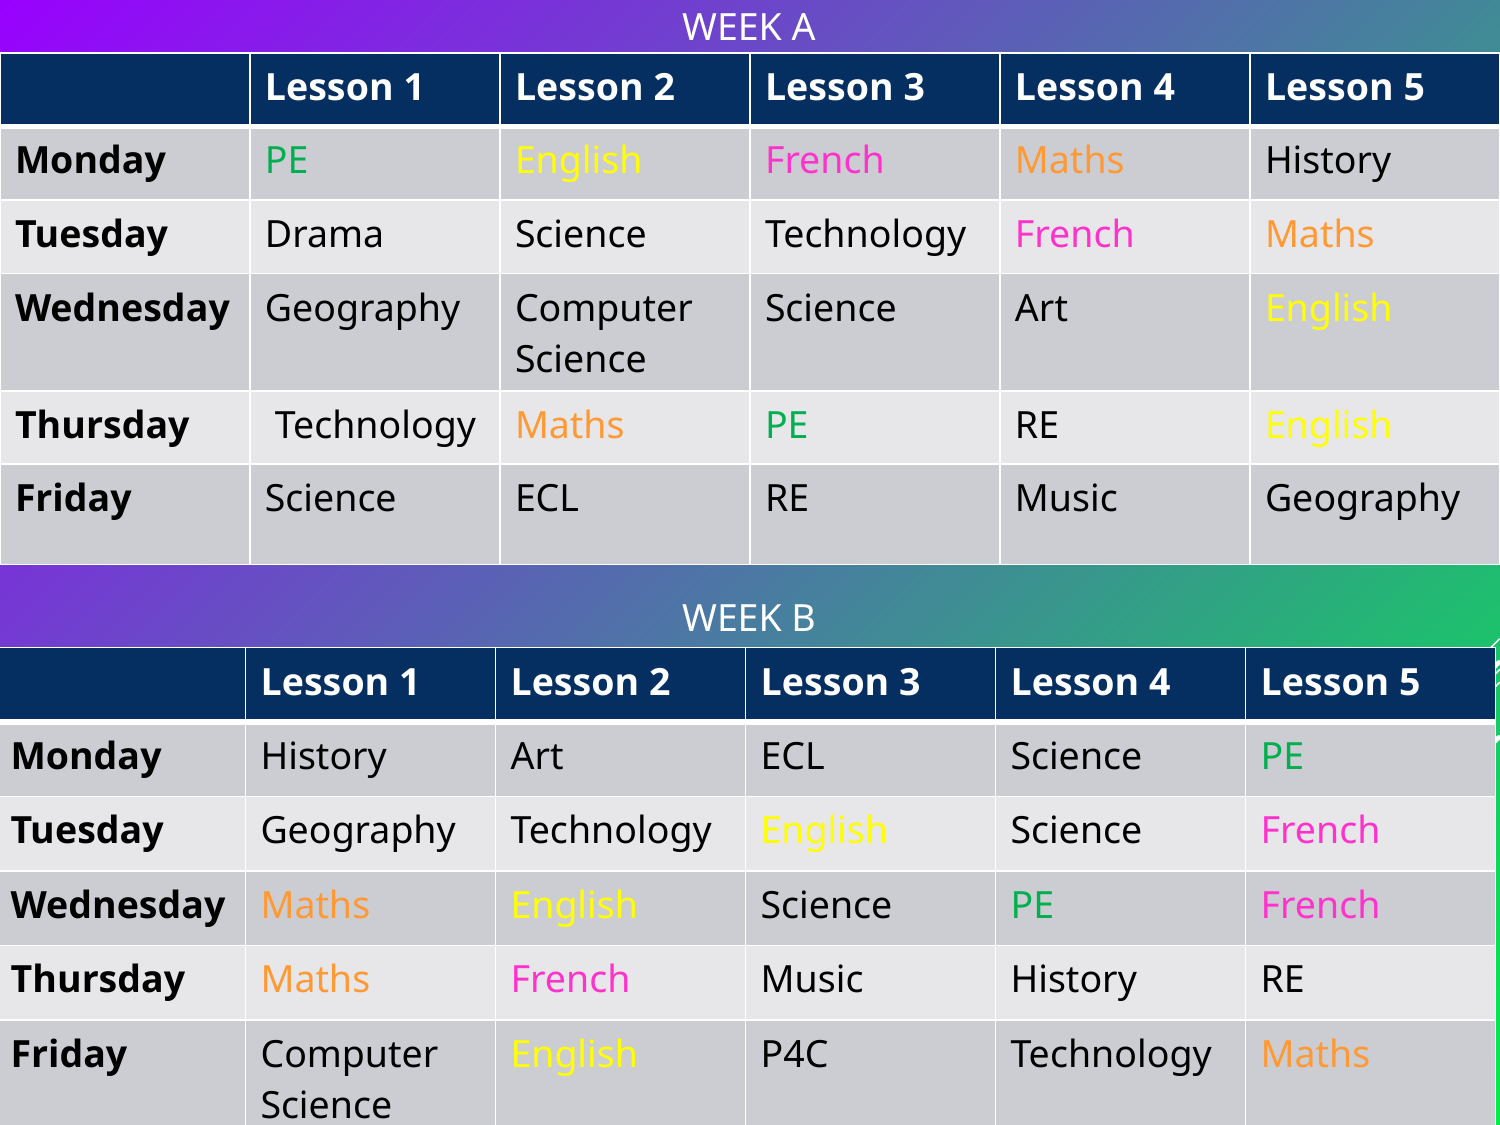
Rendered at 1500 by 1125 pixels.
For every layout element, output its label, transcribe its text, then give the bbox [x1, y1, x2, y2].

table_cell History [1251, 129, 1499, 199]
table_cell Technology [496, 797, 745, 870]
table_header Lesson 5 [1246, 648, 1495, 719]
table_cell French [1246, 872, 1495, 945]
table_header Lesson 3 [746, 648, 995, 719]
table_cell Geography [1251, 465, 1499, 564]
table_cell Friday [0, 1021, 245, 1125]
table_cell PE [751, 392, 999, 463]
text_box WEEK B [667, 586, 850, 646]
table_cell Monday [1, 129, 249, 199]
text_box WEEK A [667, 0, 845, 56]
table_cell French [1246, 797, 1495, 870]
table_cell Maths [501, 392, 749, 463]
table_cell RE [751, 465, 999, 564]
table_cell English [501, 129, 749, 199]
table_header Lesson 3 [751, 54, 999, 124]
table_cell Wednesday [0, 872, 245, 945]
table_cell History [996, 946, 1245, 1019]
table_cell Thursday [0, 946, 245, 1019]
table_header Lesson 5 [1251, 54, 1499, 124]
table_cell Computer Science [501, 274, 749, 390]
table_cell Maths [1246, 1021, 1495, 1125]
table_cell Music [746, 946, 995, 1019]
table_header Lesson 2 [496, 648, 745, 719]
table_header [1, 54, 249, 124]
table_cell ECL [501, 465, 749, 564]
table_cell Maths [246, 946, 495, 1019]
table_cell RE [1246, 946, 1495, 1019]
table_cell Wednesday [1, 274, 249, 390]
table_cell PE [996, 872, 1245, 945]
table_cell History [246, 725, 495, 796]
table_cell English [746, 797, 995, 870]
table_cell English [496, 872, 745, 945]
table_cell Monday [0, 725, 245, 796]
table_header Lesson 4 [996, 648, 1245, 719]
table_cell Science [746, 872, 995, 945]
table_header Lesson 1 [251, 54, 499, 124]
table_cell Art [496, 725, 745, 796]
table_header Lesson 2 [501, 54, 749, 124]
table_cell Music [1001, 465, 1249, 564]
table_cell Computer Science [246, 1021, 495, 1125]
table_cell Thursday [1, 392, 249, 463]
table_cell PE [1246, 725, 1495, 796]
table_header Lesson 1 [246, 648, 495, 719]
table_cell PE [251, 129, 499, 199]
table_cell Maths [1001, 129, 1249, 199]
table_cell P4C [746, 1021, 995, 1125]
table_cell Friday [1, 465, 249, 564]
table_cell Science [251, 465, 499, 564]
table_cell Geography [251, 274, 499, 390]
table_header Lesson 4 [1001, 54, 1249, 124]
table_cell RE [1001, 392, 1249, 463]
table_cell Science [996, 797, 1245, 870]
table_cell Technology [751, 201, 999, 273]
table_header [0, 648, 245, 719]
table_cell English [1251, 392, 1499, 463]
table_cell Maths [246, 872, 495, 945]
table_cell Science [751, 274, 999, 390]
table_cell French [751, 129, 999, 199]
table_cell Art [1001, 274, 1249, 390]
table_cell Tuesday [1, 201, 249, 273]
table_cell ECL [746, 725, 995, 796]
table_cell French [1001, 201, 1249, 273]
table_cell English [1251, 274, 1499, 390]
table_cell Science [501, 201, 749, 273]
table_cell Technology [251, 392, 499, 463]
table_cell English [496, 1021, 745, 1125]
table_cell Drama [251, 201, 499, 273]
table_cell French [496, 946, 745, 1019]
table_cell Technology [996, 1021, 1245, 1125]
table_cell Maths [1251, 201, 1499, 273]
table_cell Science [996, 725, 1245, 796]
table_cell Geography [246, 797, 495, 870]
table_cell Tuesday [0, 797, 245, 870]
